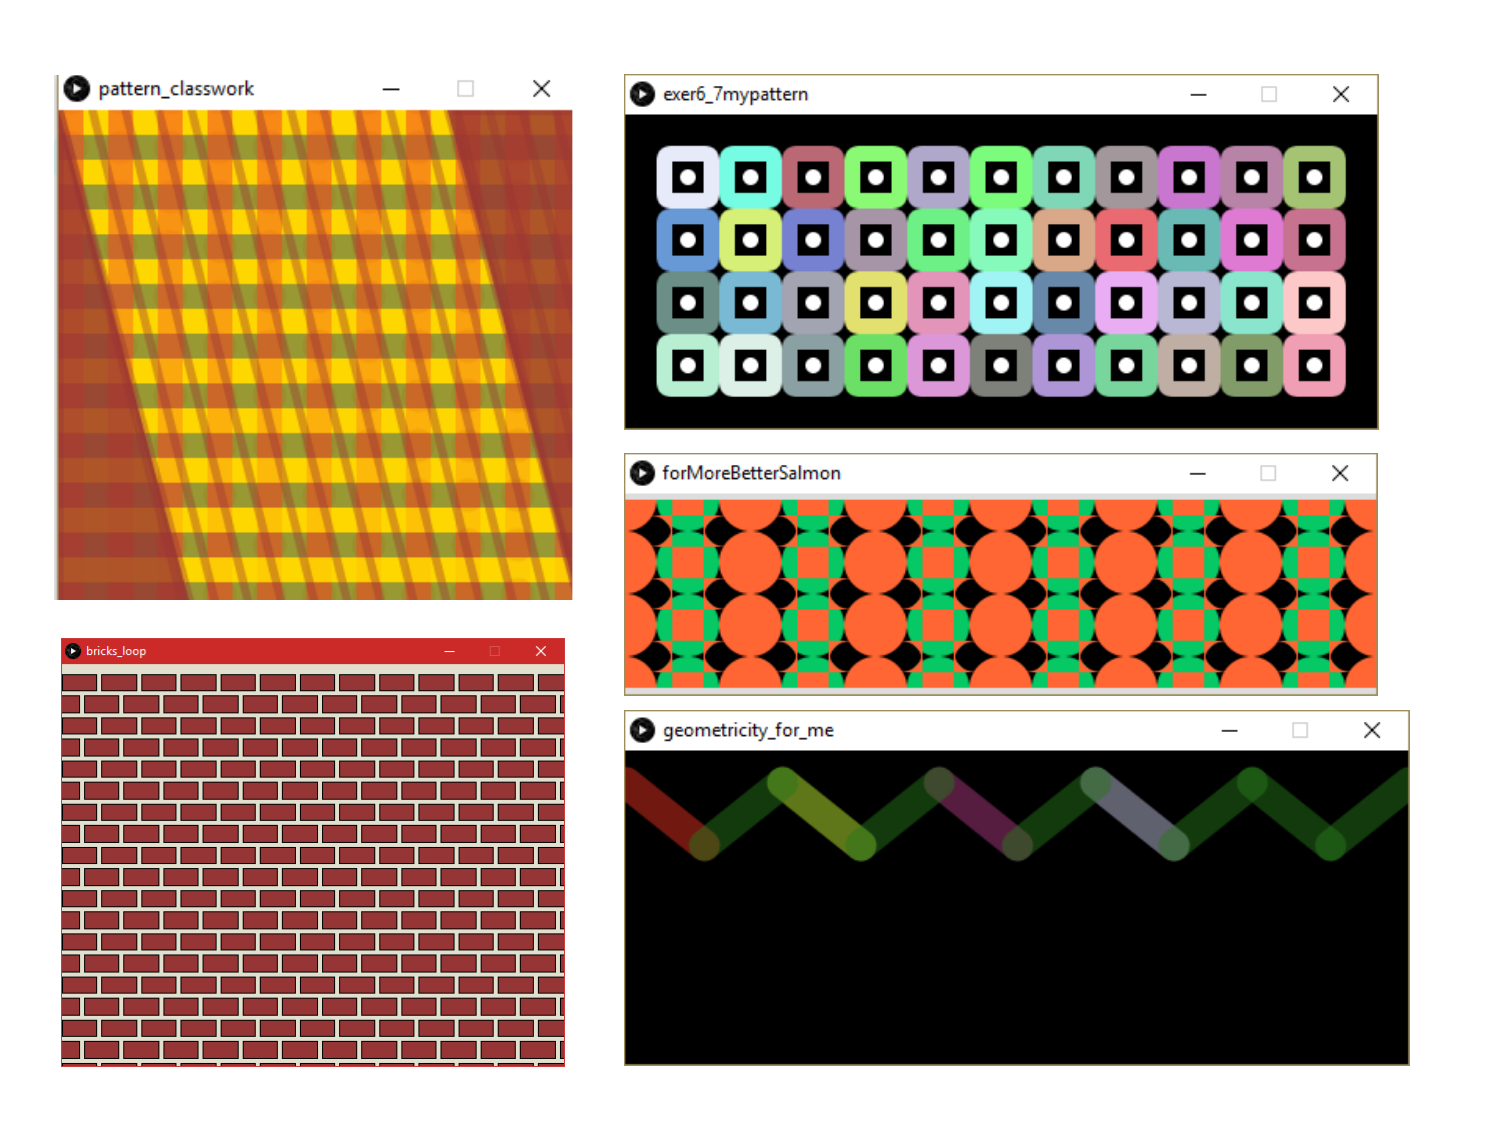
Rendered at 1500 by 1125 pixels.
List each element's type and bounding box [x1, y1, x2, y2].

picture [624, 74, 1379, 430]
picture [53, 74, 573, 601]
picture [624, 452, 1379, 696]
picture [61, 638, 565, 1067]
picture [624, 710, 1410, 1066]
